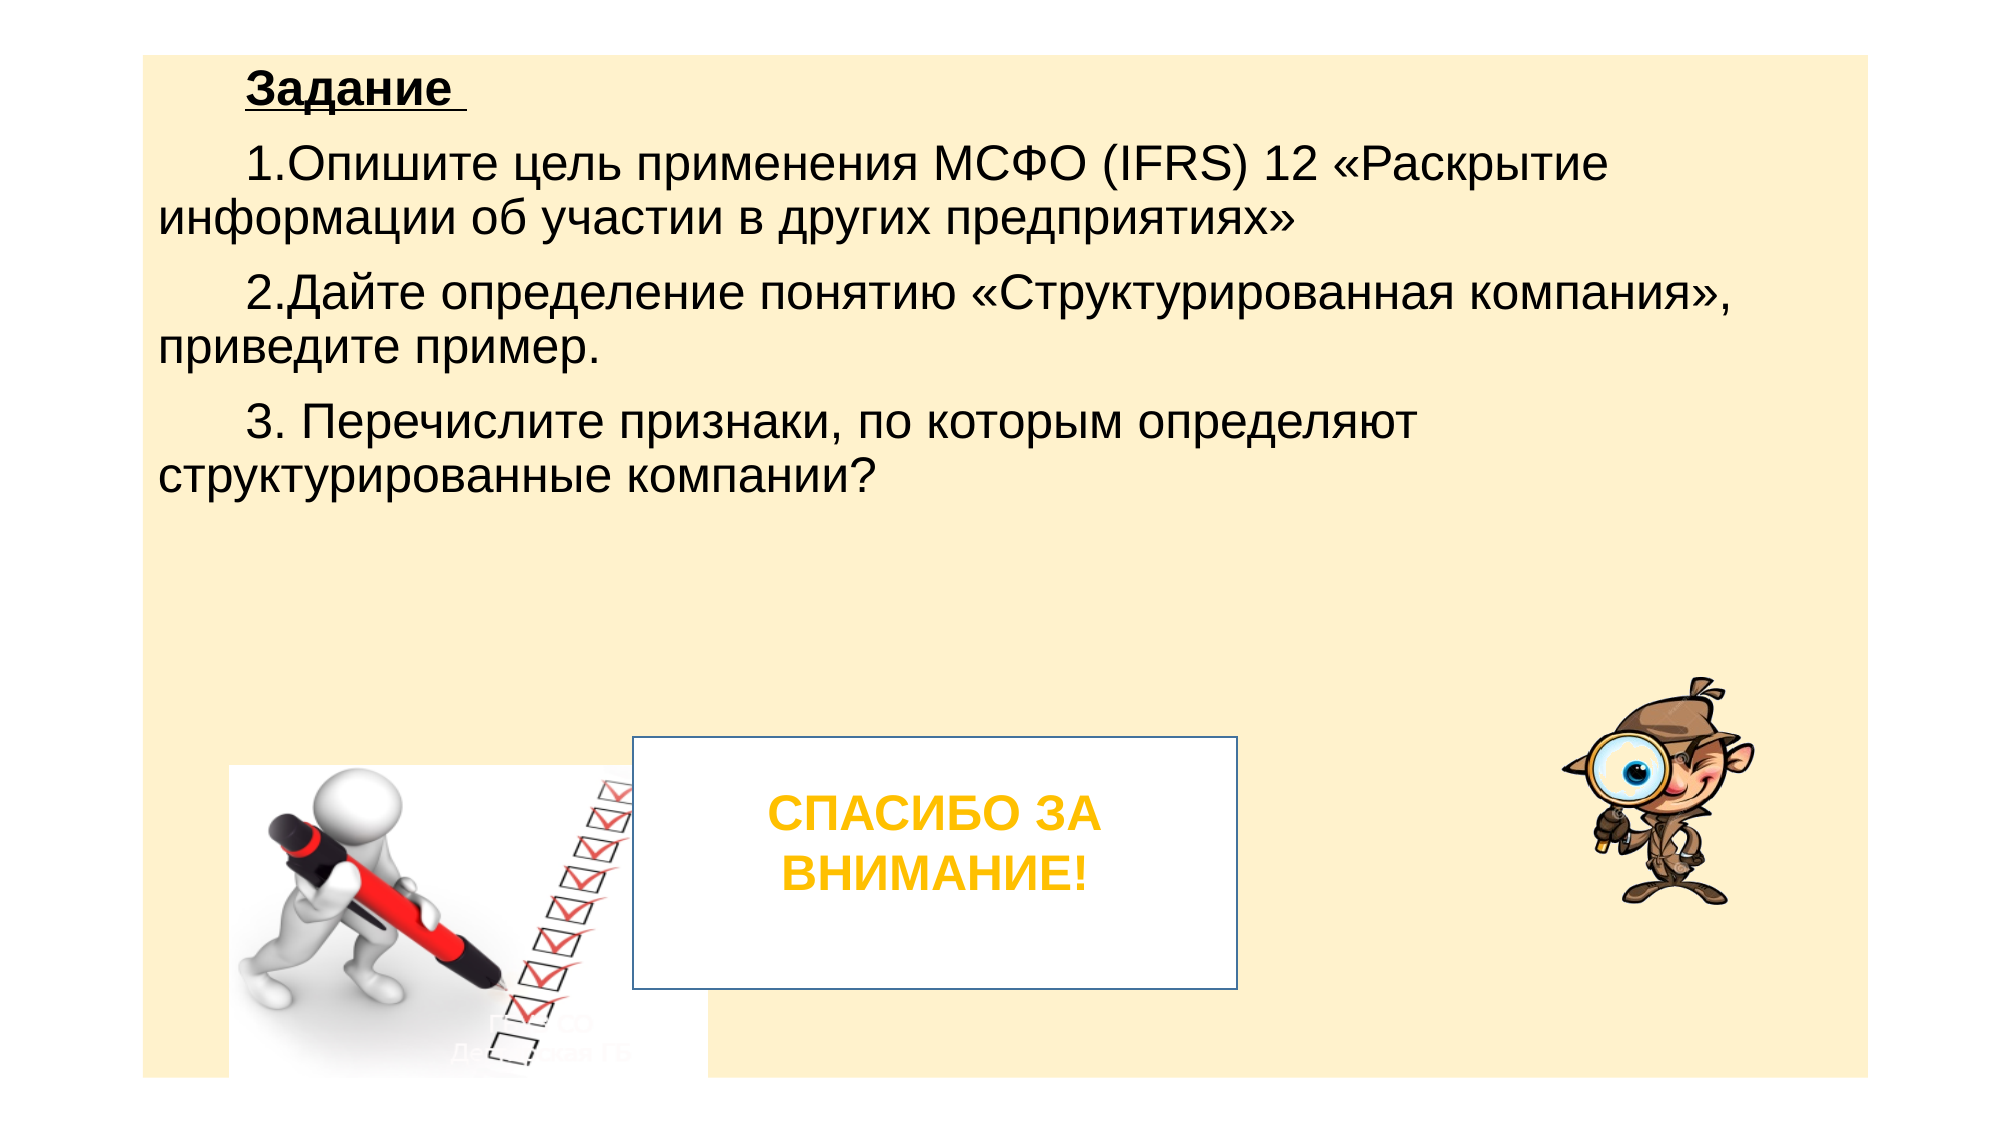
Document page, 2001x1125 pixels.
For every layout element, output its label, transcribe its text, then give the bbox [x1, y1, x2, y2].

picture [229, 765, 708, 1078]
picture [1529, 671, 1796, 905]
list Задание 1.Опишите цель применения МСФО (IFRS) 12 «Раскрытие информации об участии в других предприятиях» 2.Дайте определение понятию «Структурированная компания», приведите пример. 3. Перечислите признаки, по которым определяют структурированные компании? [142, 55, 1868, 1078]
text_box Спасибо за внимание! [632, 736, 1238, 990]
